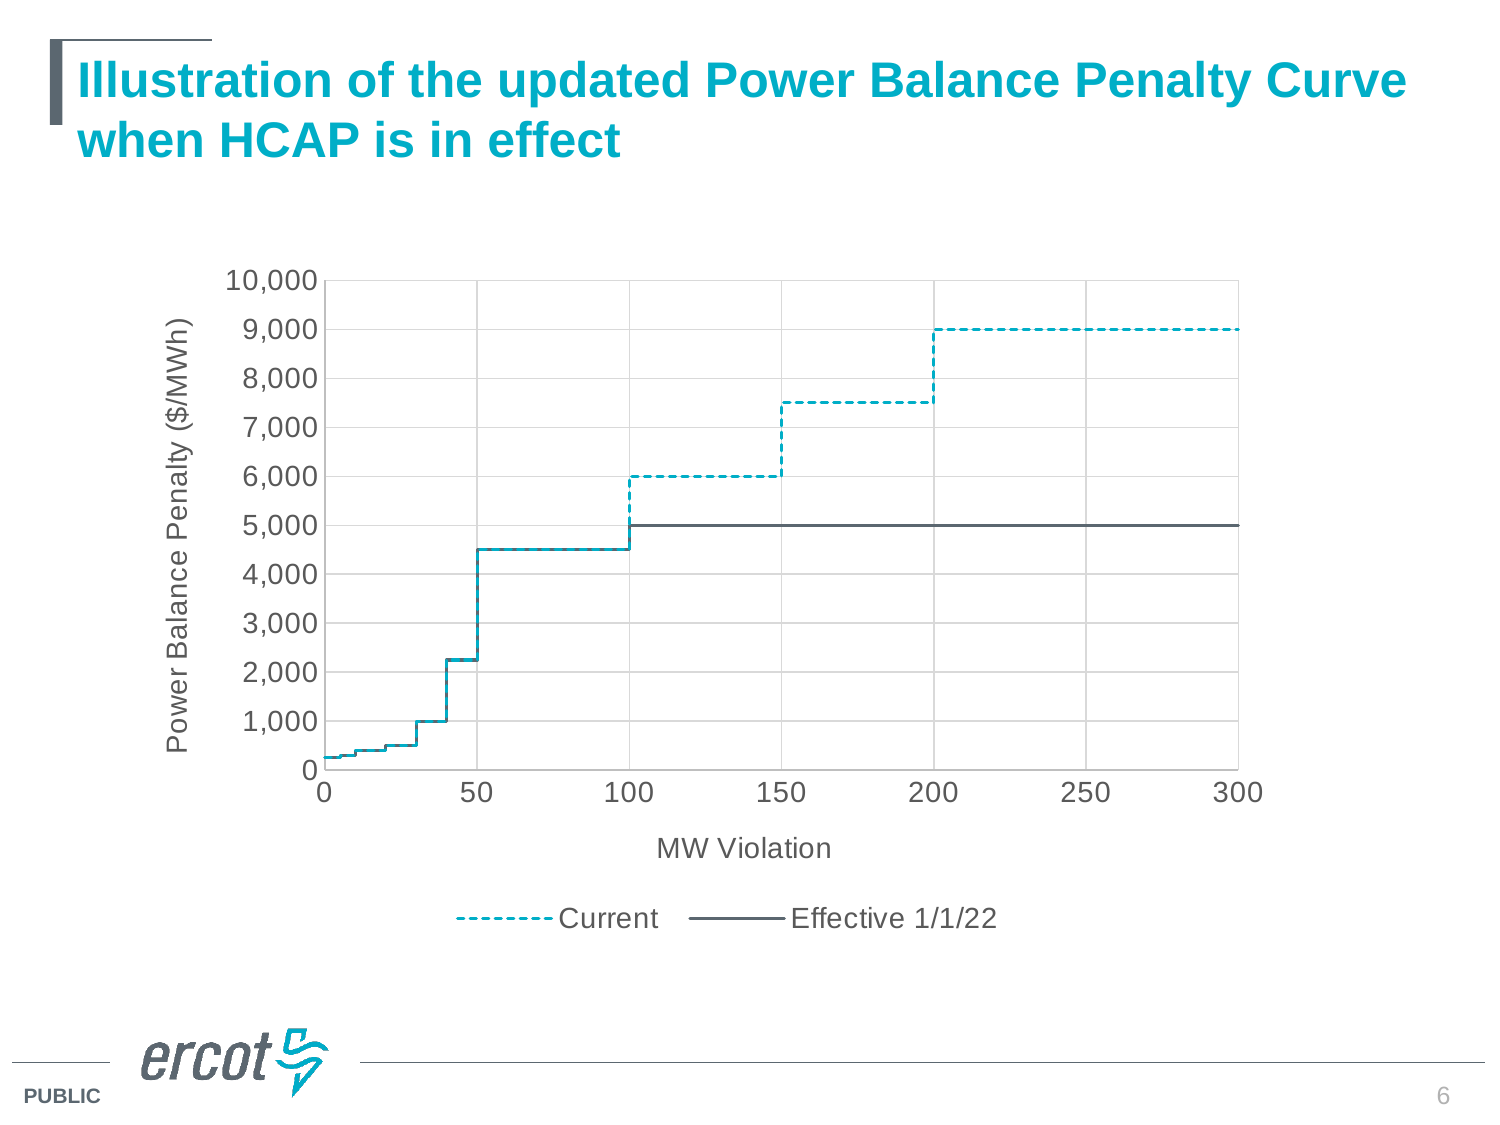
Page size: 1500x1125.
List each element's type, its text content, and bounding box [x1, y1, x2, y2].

picture [137, 1024, 332, 1100]
chart [124, 249, 1288, 955]
slide_number 6 [1400, 1076, 1488, 1113]
title Illustration of the updated Power Balance Penalty Curve when HCAP is in effect [62, 39, 1450, 125]
